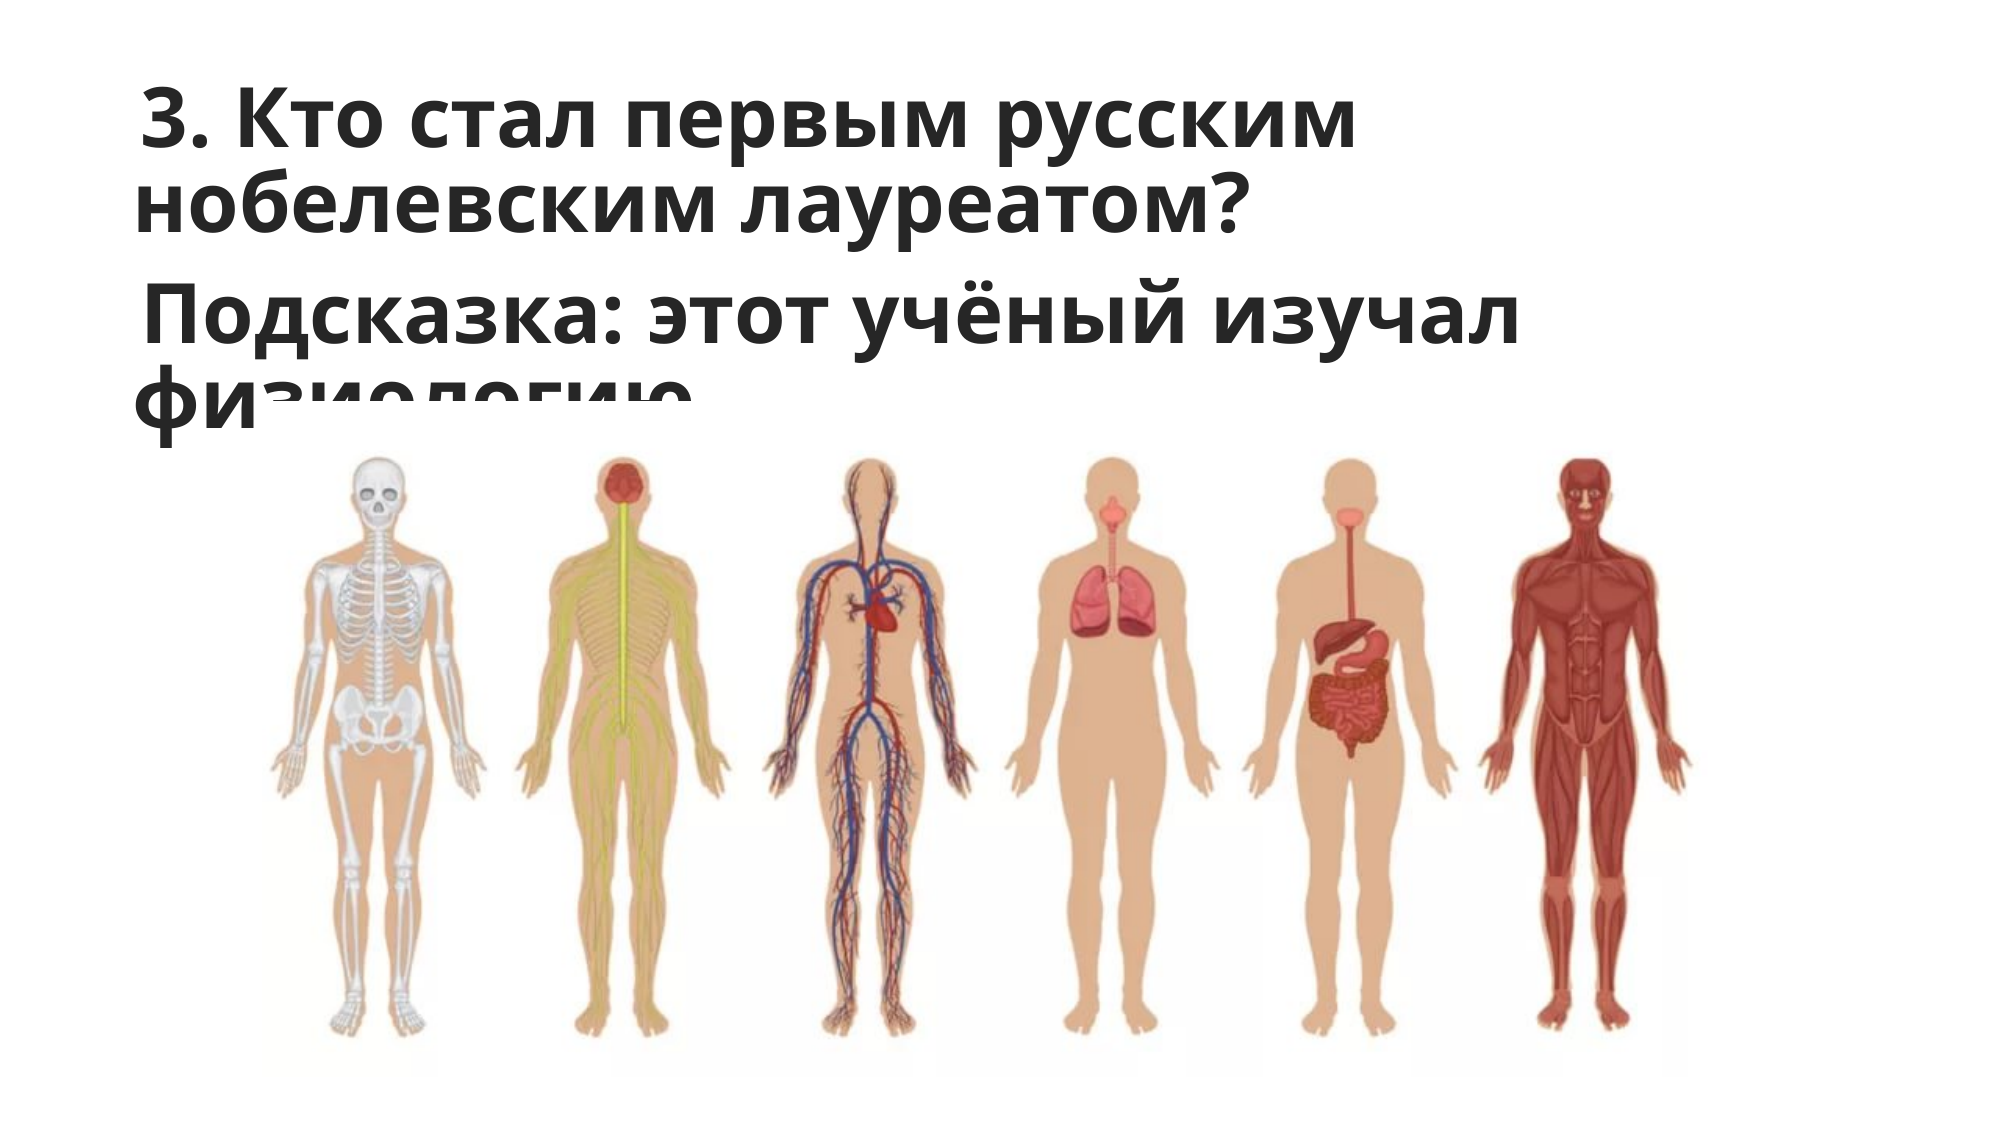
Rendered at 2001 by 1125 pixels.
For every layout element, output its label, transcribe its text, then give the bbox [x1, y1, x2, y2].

picture [261, 401, 1708, 1077]
list 3. Кто стал первым русским нобелевским лауреатом? Подсказка: этот учёный изучал физиологию. [102, 71, 1867, 690]
